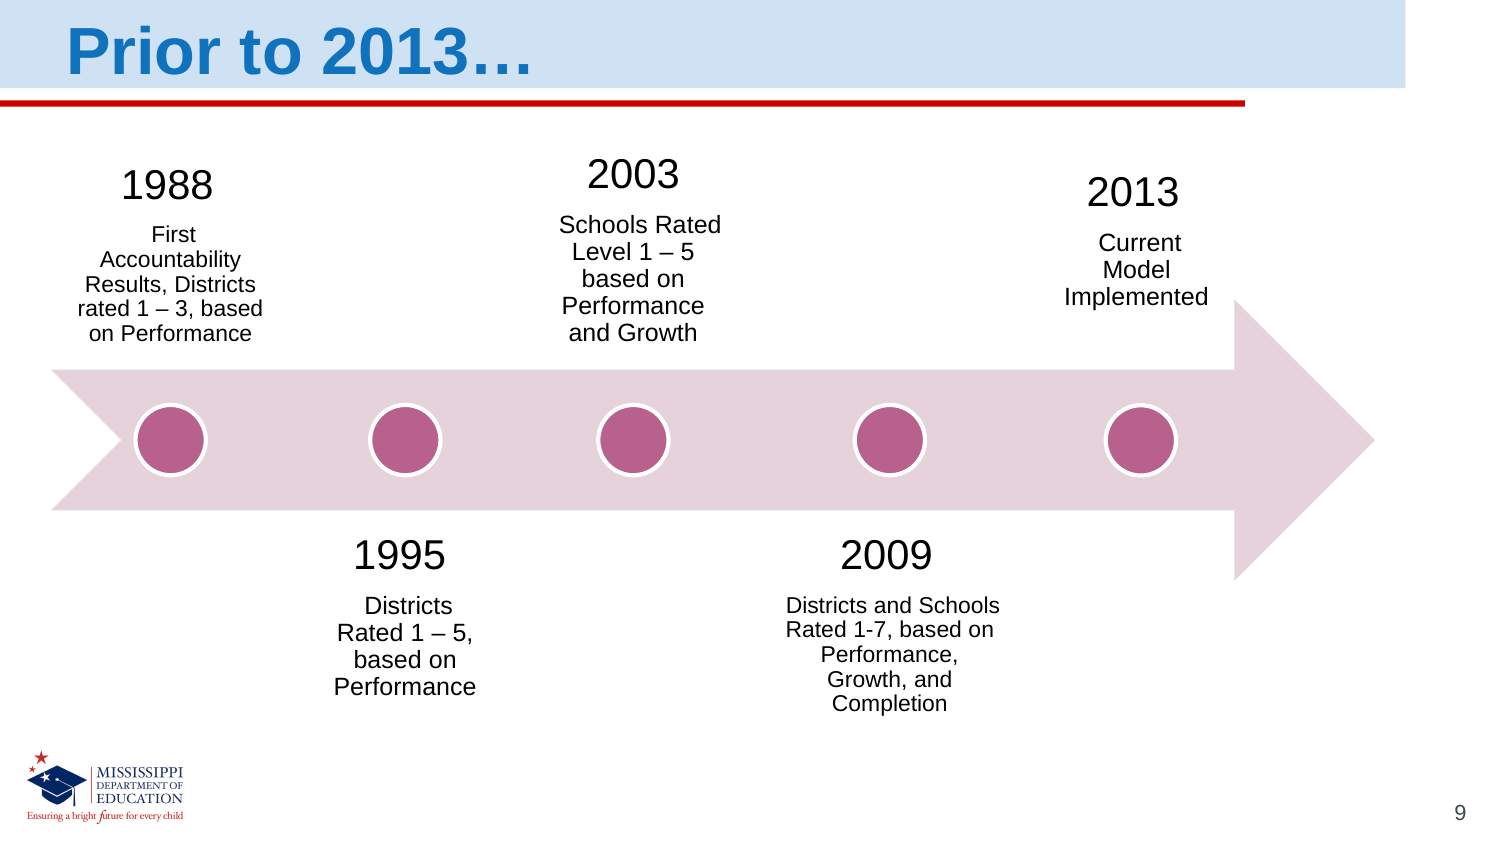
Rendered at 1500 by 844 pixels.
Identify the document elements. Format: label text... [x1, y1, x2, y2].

slide_number 9 [1391, 801, 1482, 841]
list Prior to 2013… [51, 5, 1406, 80]
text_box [50, 88, 1376, 792]
picture [21, 746, 189, 827]
